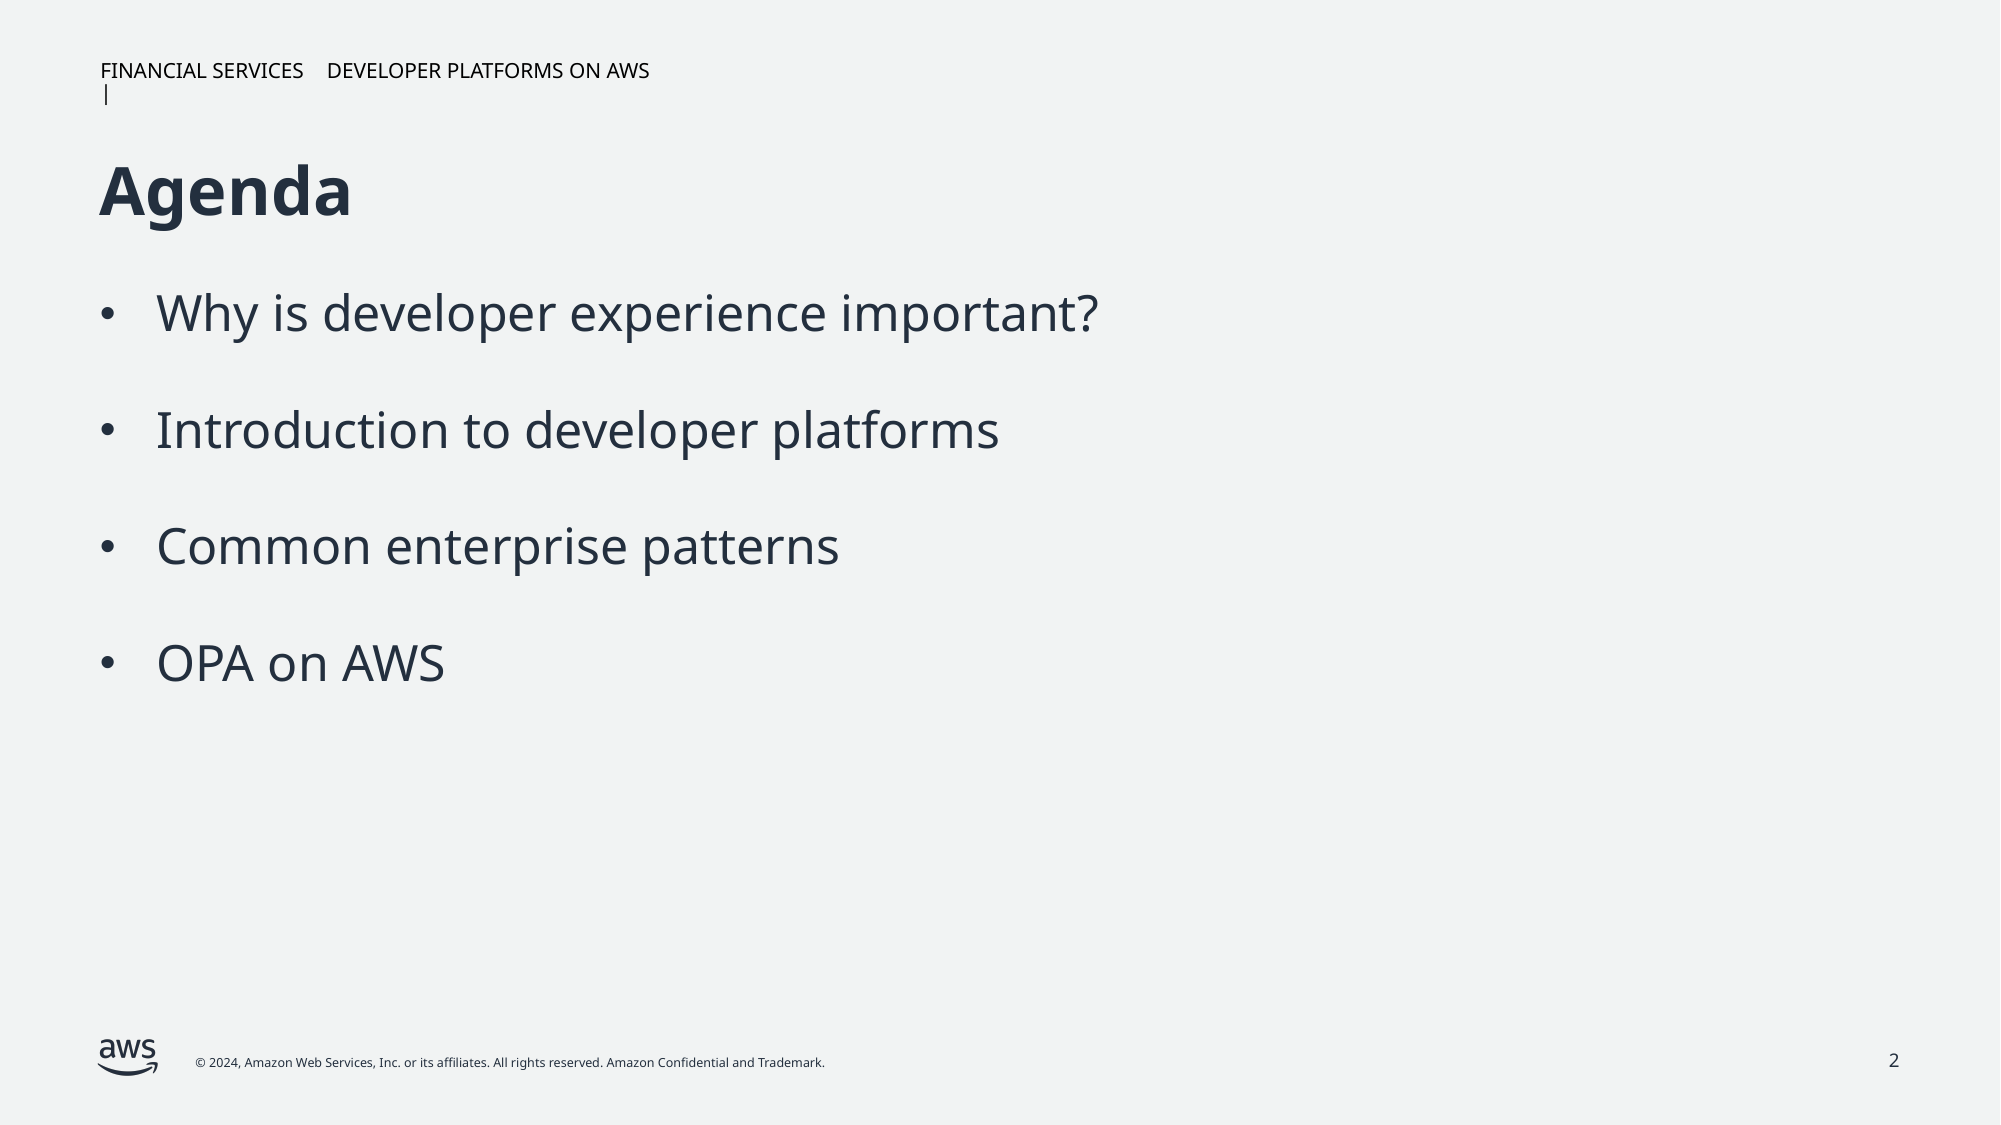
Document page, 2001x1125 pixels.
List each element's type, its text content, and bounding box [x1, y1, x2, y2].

slide_number 2 [1464, 1031, 1915, 1092]
list Why is developer experience important? Introduction to developer platforms Common enterprise patterns OPA on AWS [99, 281, 1900, 822]
picture [97, 1039, 158, 1076]
title Agenda [99, 149, 1900, 238]
